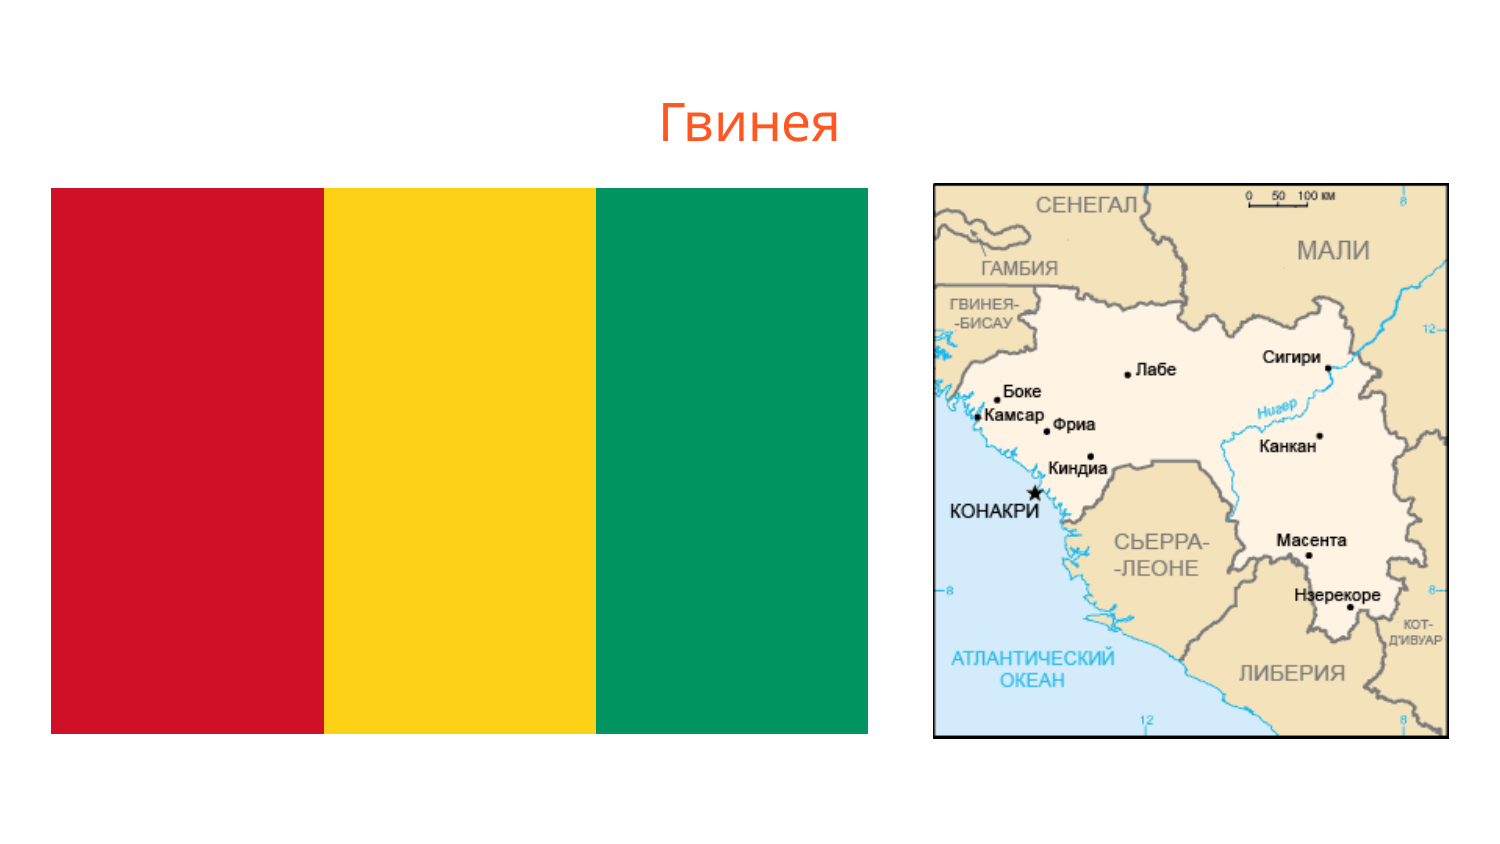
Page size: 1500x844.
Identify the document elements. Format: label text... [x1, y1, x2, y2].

picture [50, 188, 869, 734]
title Гвинея [51, 72, 1449, 167]
picture [932, 183, 1450, 739]
